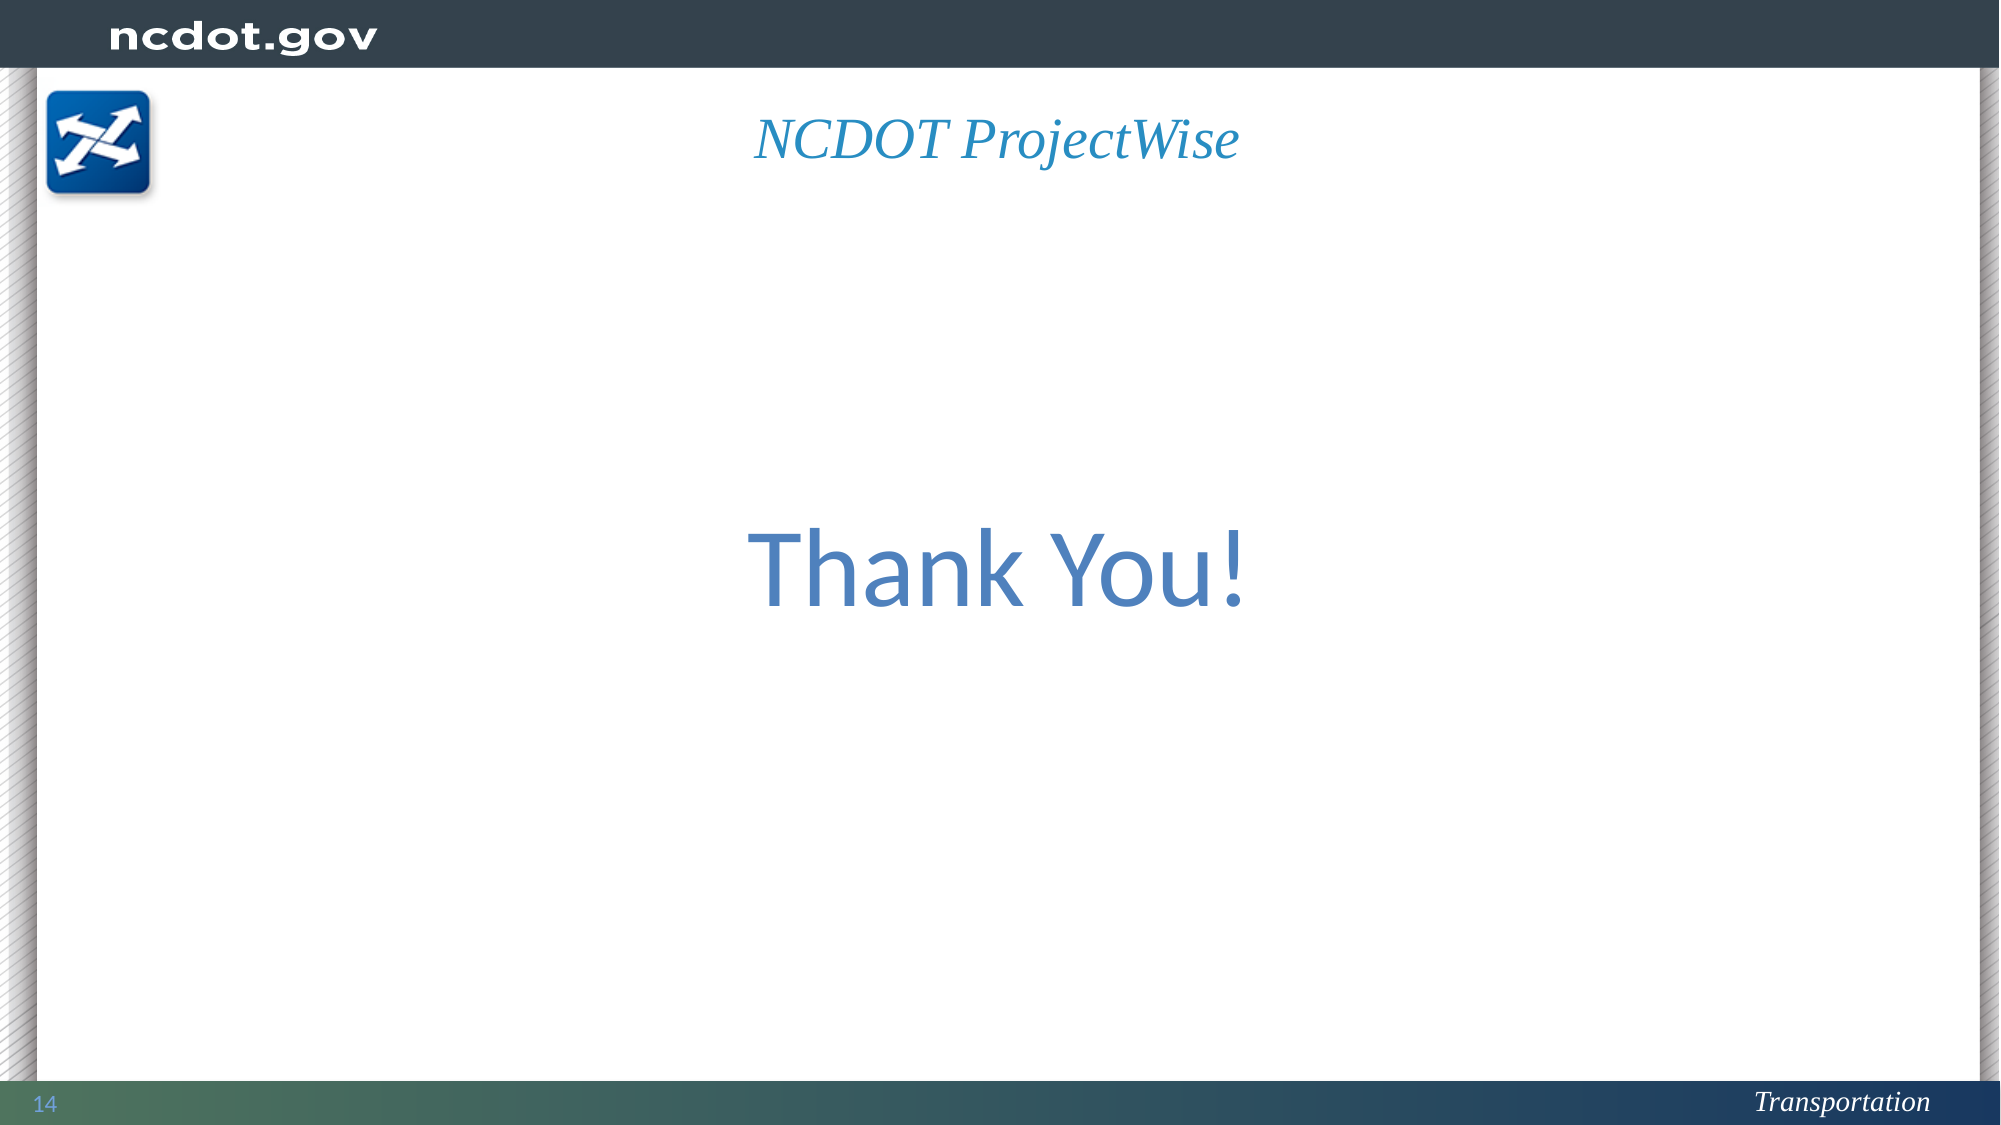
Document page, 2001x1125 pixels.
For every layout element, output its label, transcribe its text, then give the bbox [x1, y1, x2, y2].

picture [0, 0, 1999, 1081]
title NCDOT ProjectWise [135, 67, 1861, 242]
text_box Thank You! [732, 486, 1268, 637]
slide_number 14 [17, 1091, 468, 1114]
